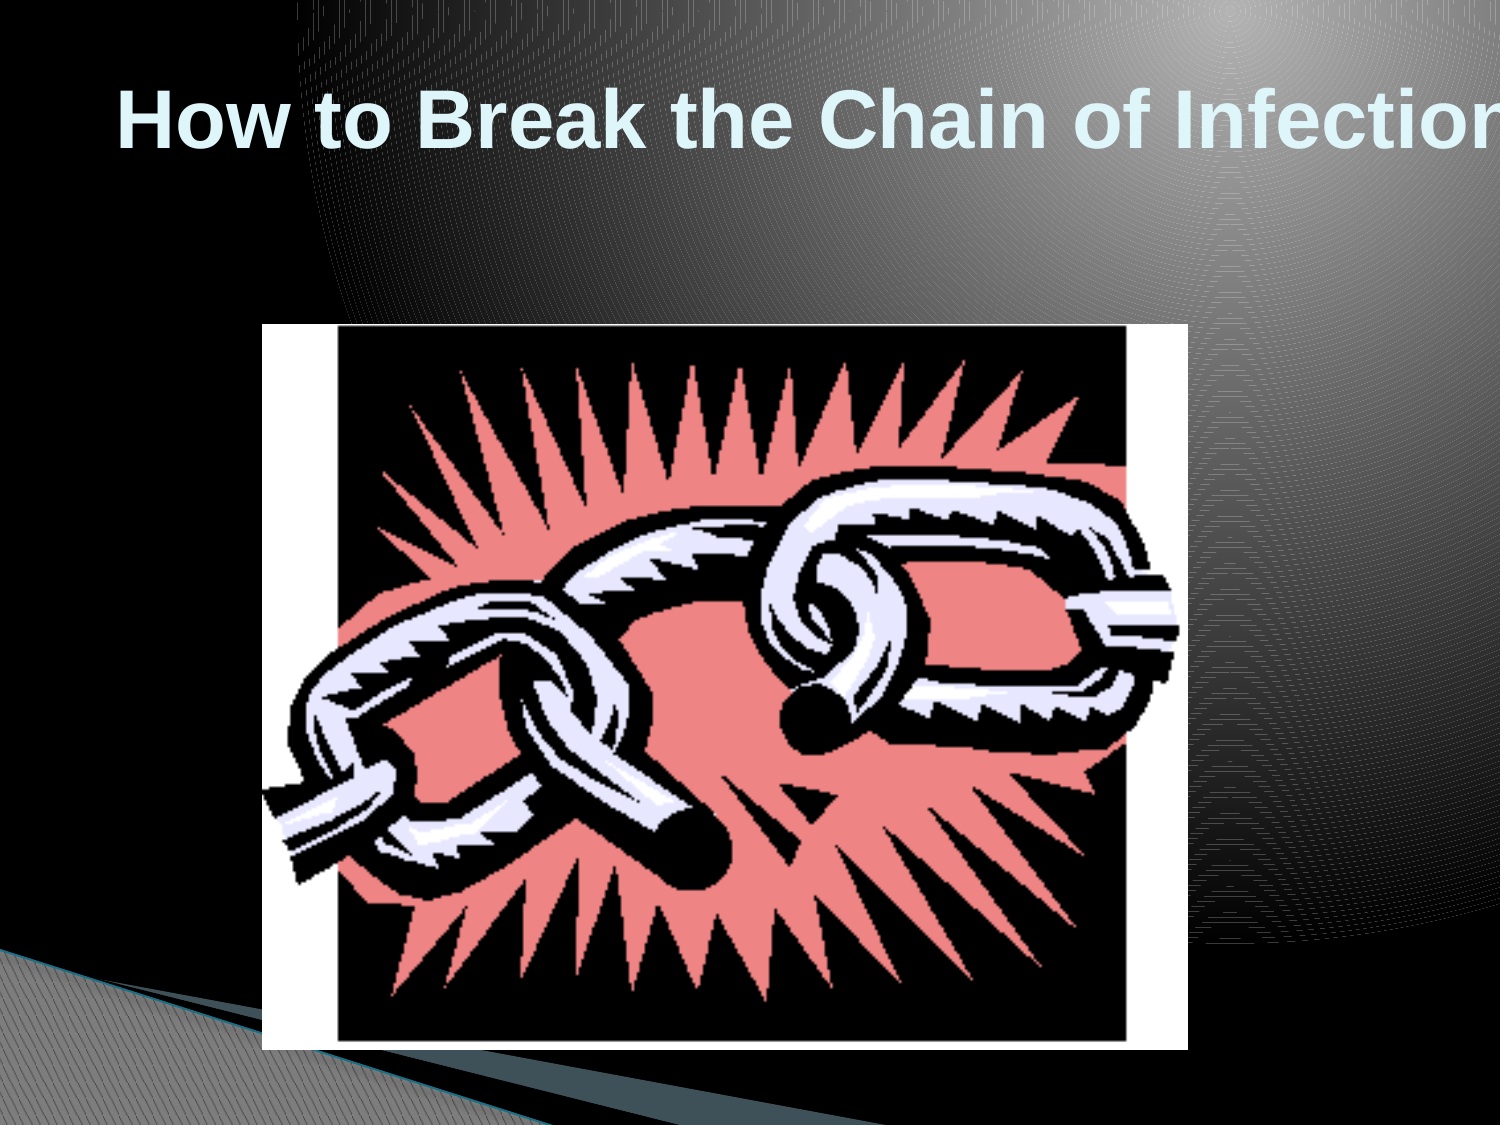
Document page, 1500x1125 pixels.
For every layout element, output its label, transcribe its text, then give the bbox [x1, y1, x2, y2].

text_box How to Break the Chain of Infection [99, 49, 1500, 175]
picture [0, 324, 1188, 1125]
